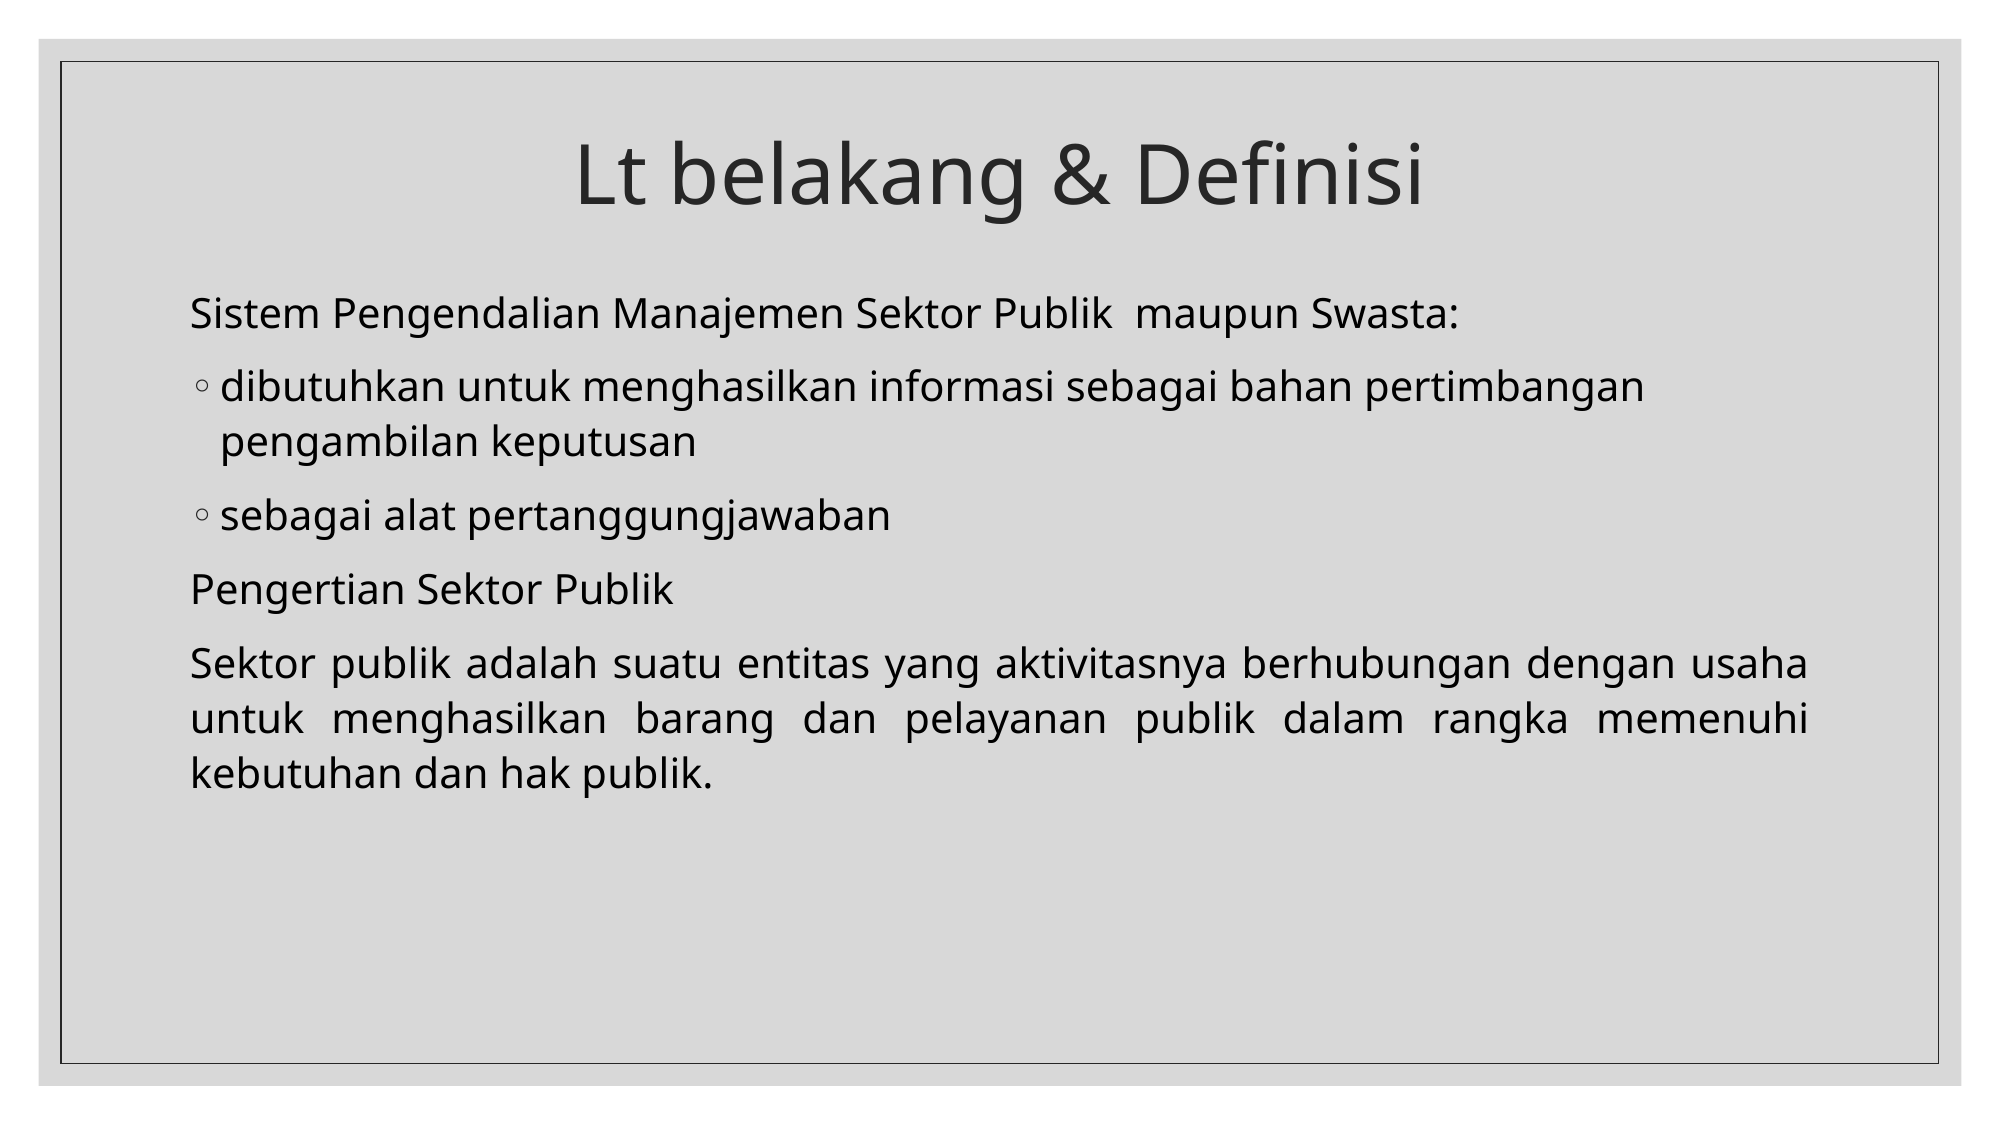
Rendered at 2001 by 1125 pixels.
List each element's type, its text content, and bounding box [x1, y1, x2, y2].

list Sistem Pengendalian Manajemen Sektor Publik maupun Swasta: dibutuhkan untuk menghasilkan informasi sebagai bahan pertimbangan pengambilan keputusan sebagai alat pertanggungjawaban Pengertian Sektor Publik Sektor publik adalah suatu entitas yang aktivitasnya berhubungan dengan usaha untuk menghasilkan barang dan pelayanan publik dalam rangka memenuhi kebutuhan dan hak publik. [174, 273, 1825, 977]
title Lt belakang & Definisi [174, 105, 1825, 250]
